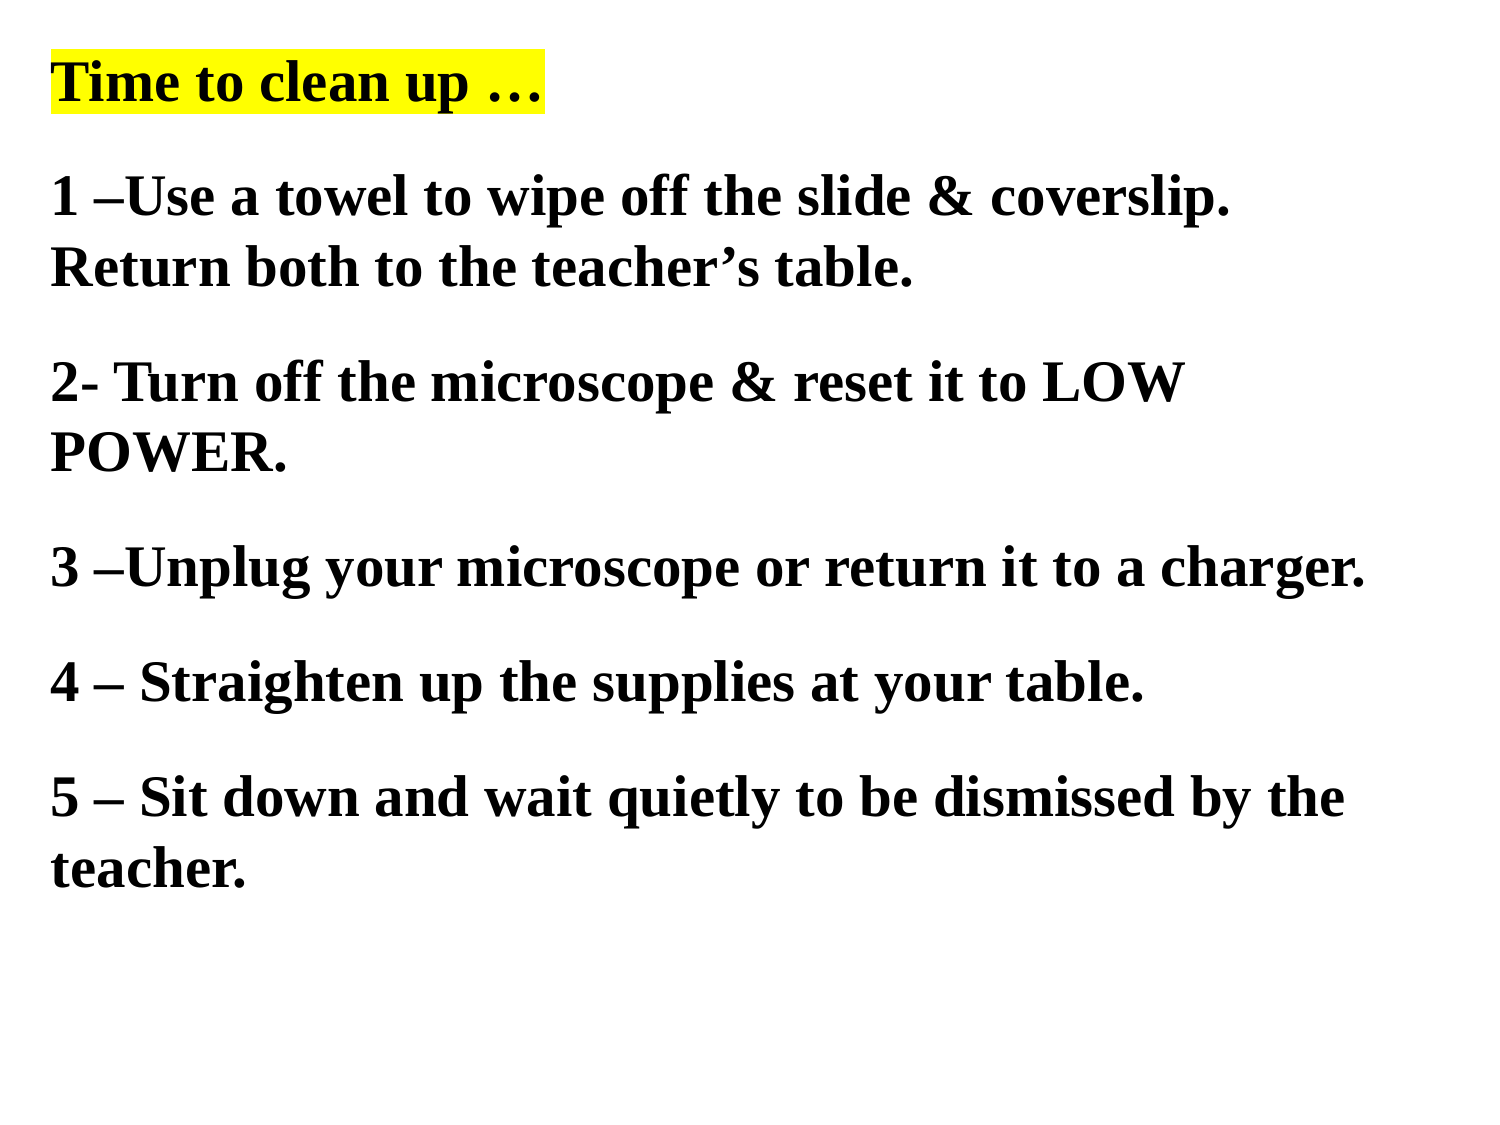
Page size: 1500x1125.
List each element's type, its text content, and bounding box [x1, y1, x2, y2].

text_box Time to clean up … 1 –Use a towel to wipe off the slide & coverslip. Return both to the teacher’s table. 2- Turn off the microscope & reset it to LOW POWER. 3 –Unplug your microscope or return it to a charger. 4 – Straighten up the supplies at your table. 5 – Sit down and wait quietly to be dismissed by the teacher. [36, 34, 1417, 907]
